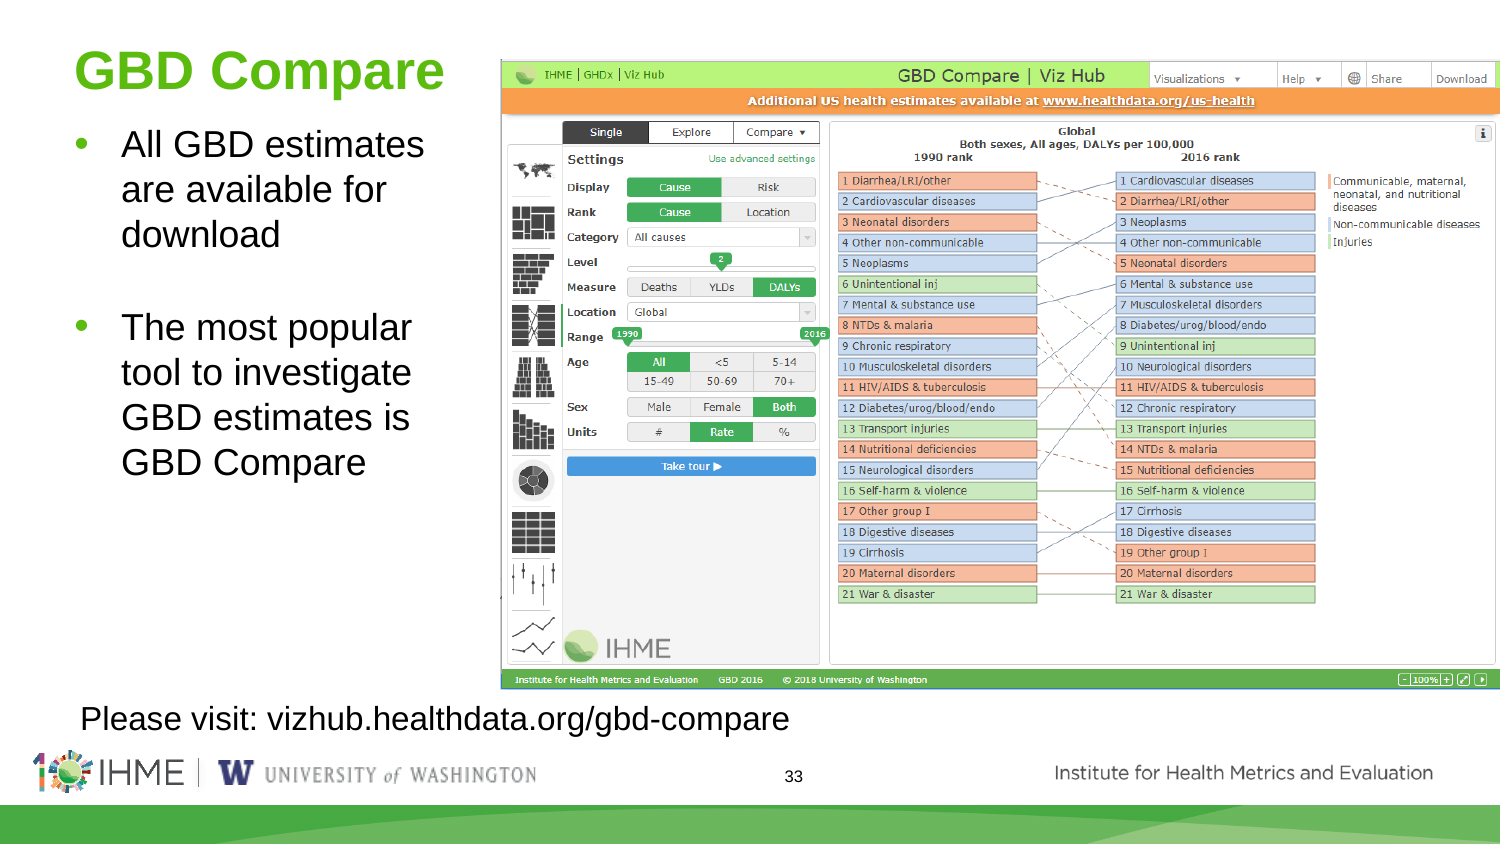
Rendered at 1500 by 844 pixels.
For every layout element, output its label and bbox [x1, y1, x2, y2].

text_box [65, 689, 861, 745]
picture [31, 748, 184, 794]
text_box [59, 113, 478, 537]
picture [499, 59, 1500, 690]
picture [0, 805, 1500, 844]
title [59, 27, 1404, 109]
slide_number [768, 758, 820, 794]
picture [1049, 759, 1437, 784]
